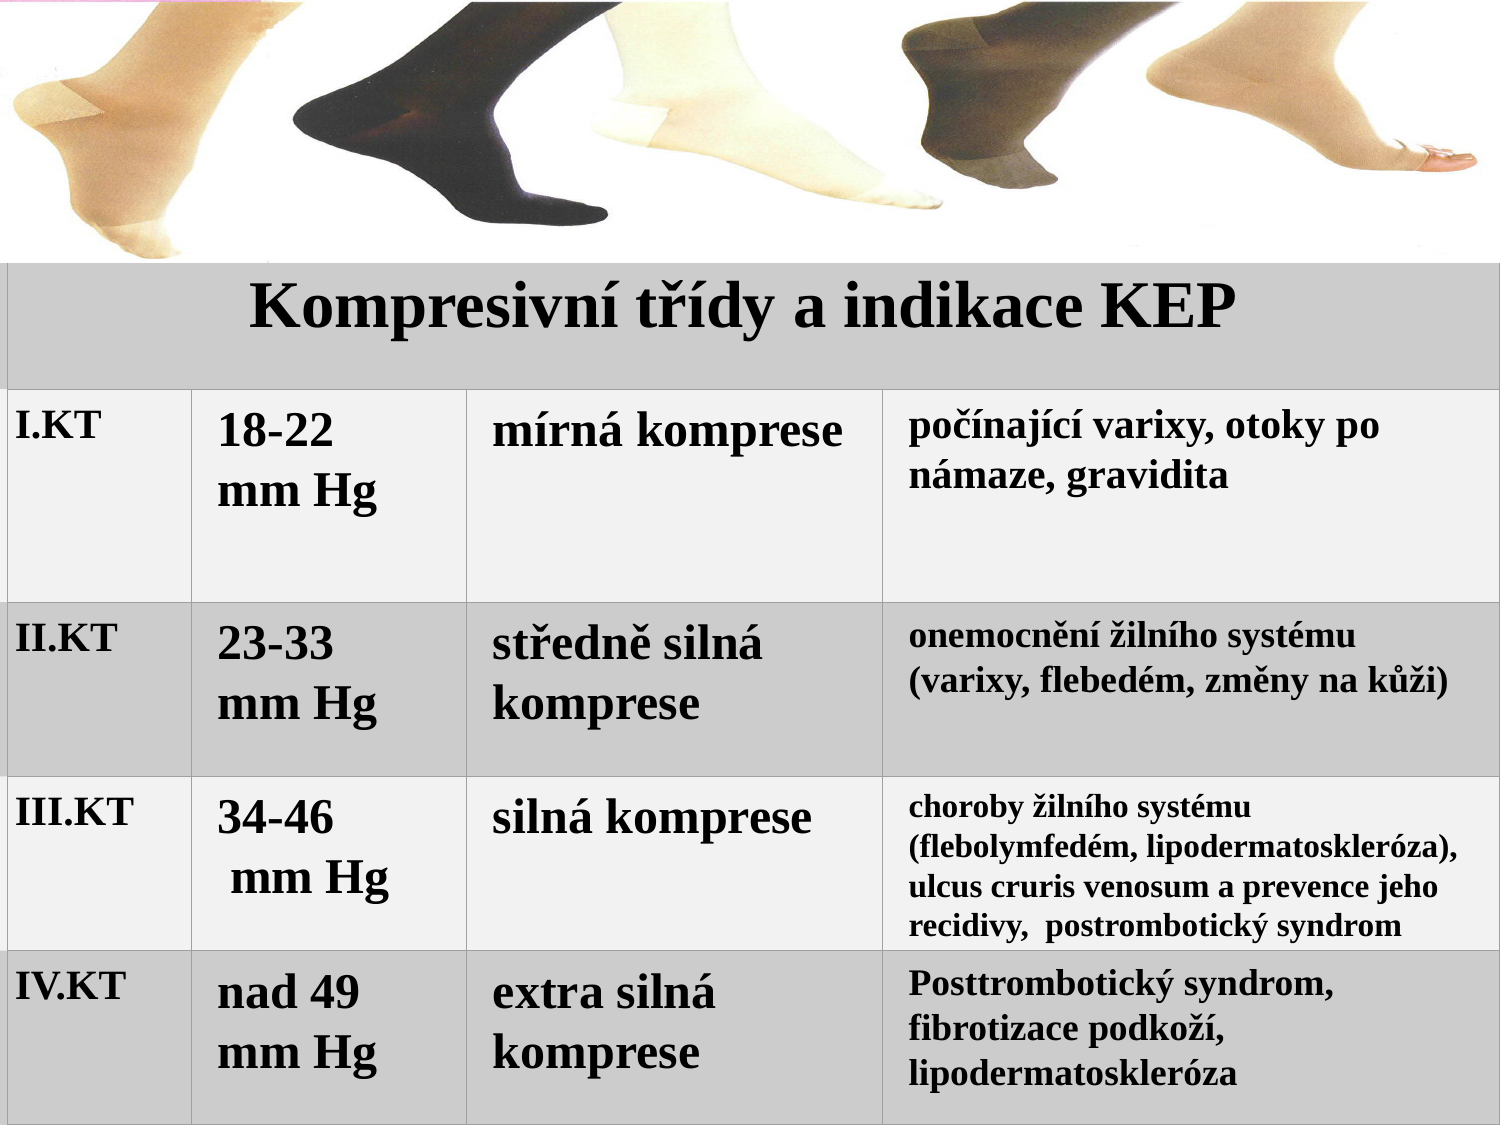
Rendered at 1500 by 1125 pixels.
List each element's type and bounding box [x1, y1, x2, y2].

text_box [0, 270, 1500, 1125]
picture [0, 0, 1500, 263]
